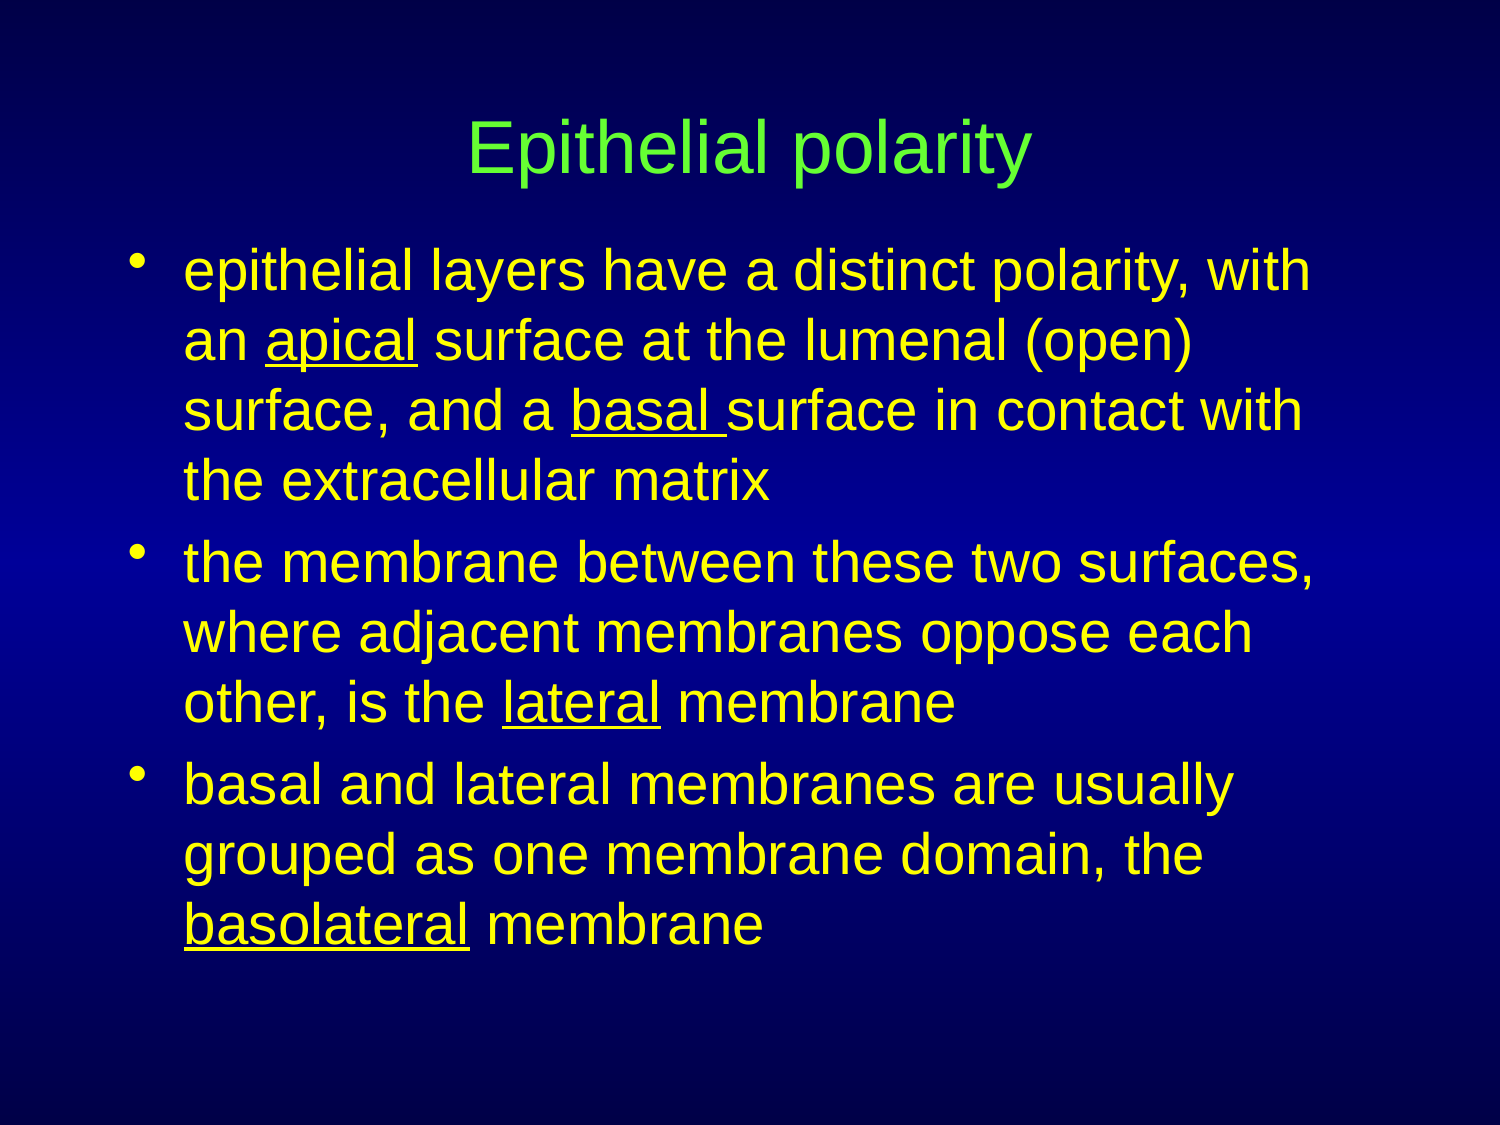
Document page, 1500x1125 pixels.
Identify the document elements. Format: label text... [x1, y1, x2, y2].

list epithelial layers have a distinct polarity, with an apical surface at the lumenal (open) surface, and a basal surface in contact with the extracellular matrix the membrane between these two surfaces, where adjacent membranes oppose each other, is the lateral membrane basal and lateral membranes are usually grouped as one membrane domain, the basolateral membrane [112, 224, 1388, 900]
title Epithelial polarity [112, 50, 1388, 224]
